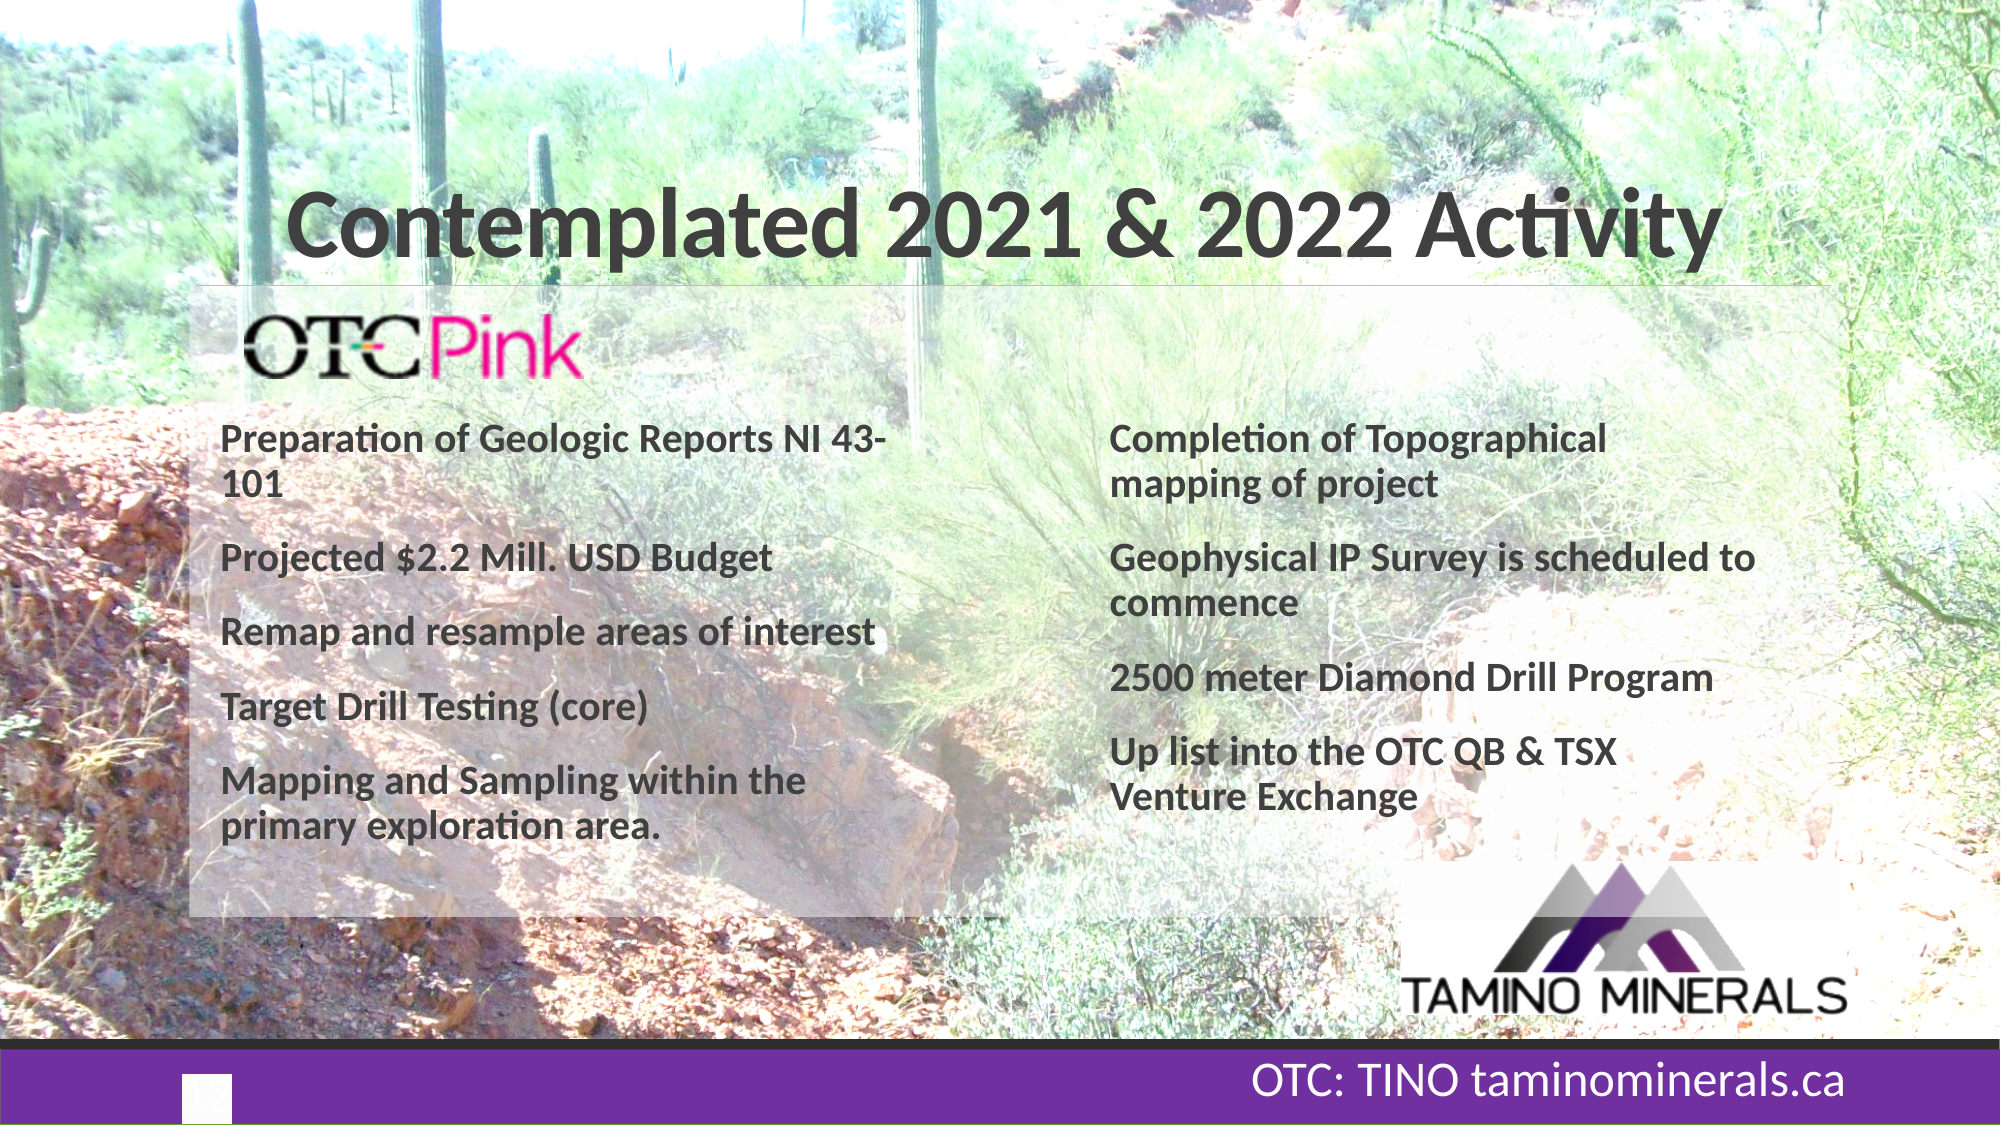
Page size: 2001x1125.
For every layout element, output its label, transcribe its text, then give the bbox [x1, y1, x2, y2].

title Contemplated 2021 & 2022 Activity [180, 47, 1830, 285]
picture [0, 0, 2001, 1125]
list Preparation of Geologic Reports NI 43-101 Projected $2.2 Mill. USD Budget Remap and resample areas of interest Target Drill Testing (core) Mapping and Sampling within the primary exploration area. [220, 408, 930, 917]
text_box Completion of Topographical mapping of project Geophysical IP Survey is scheduled to commence 2500 meter Diamond Drill Program Up list into the OTC QB & TSX Venture Exchange [1094, 408, 1765, 918]
